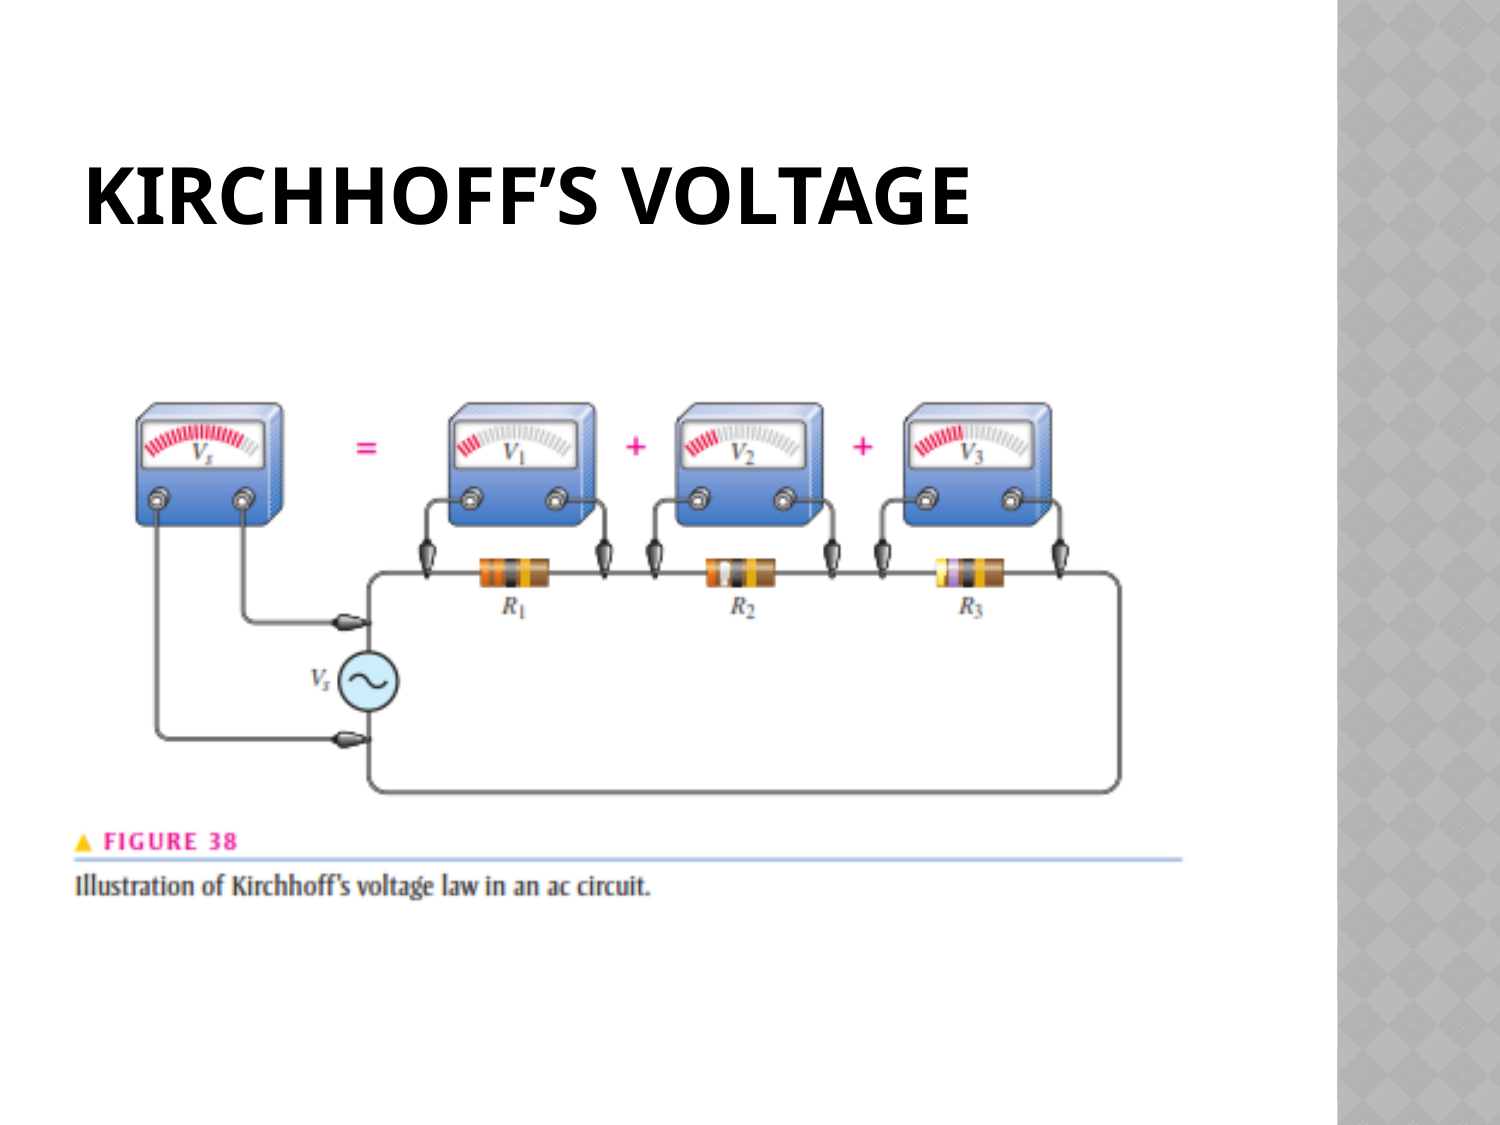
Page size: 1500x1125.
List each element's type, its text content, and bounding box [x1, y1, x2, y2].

title Kirchhoff’s voltage [75, 52, 1263, 240]
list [28, 362, 1256, 926]
